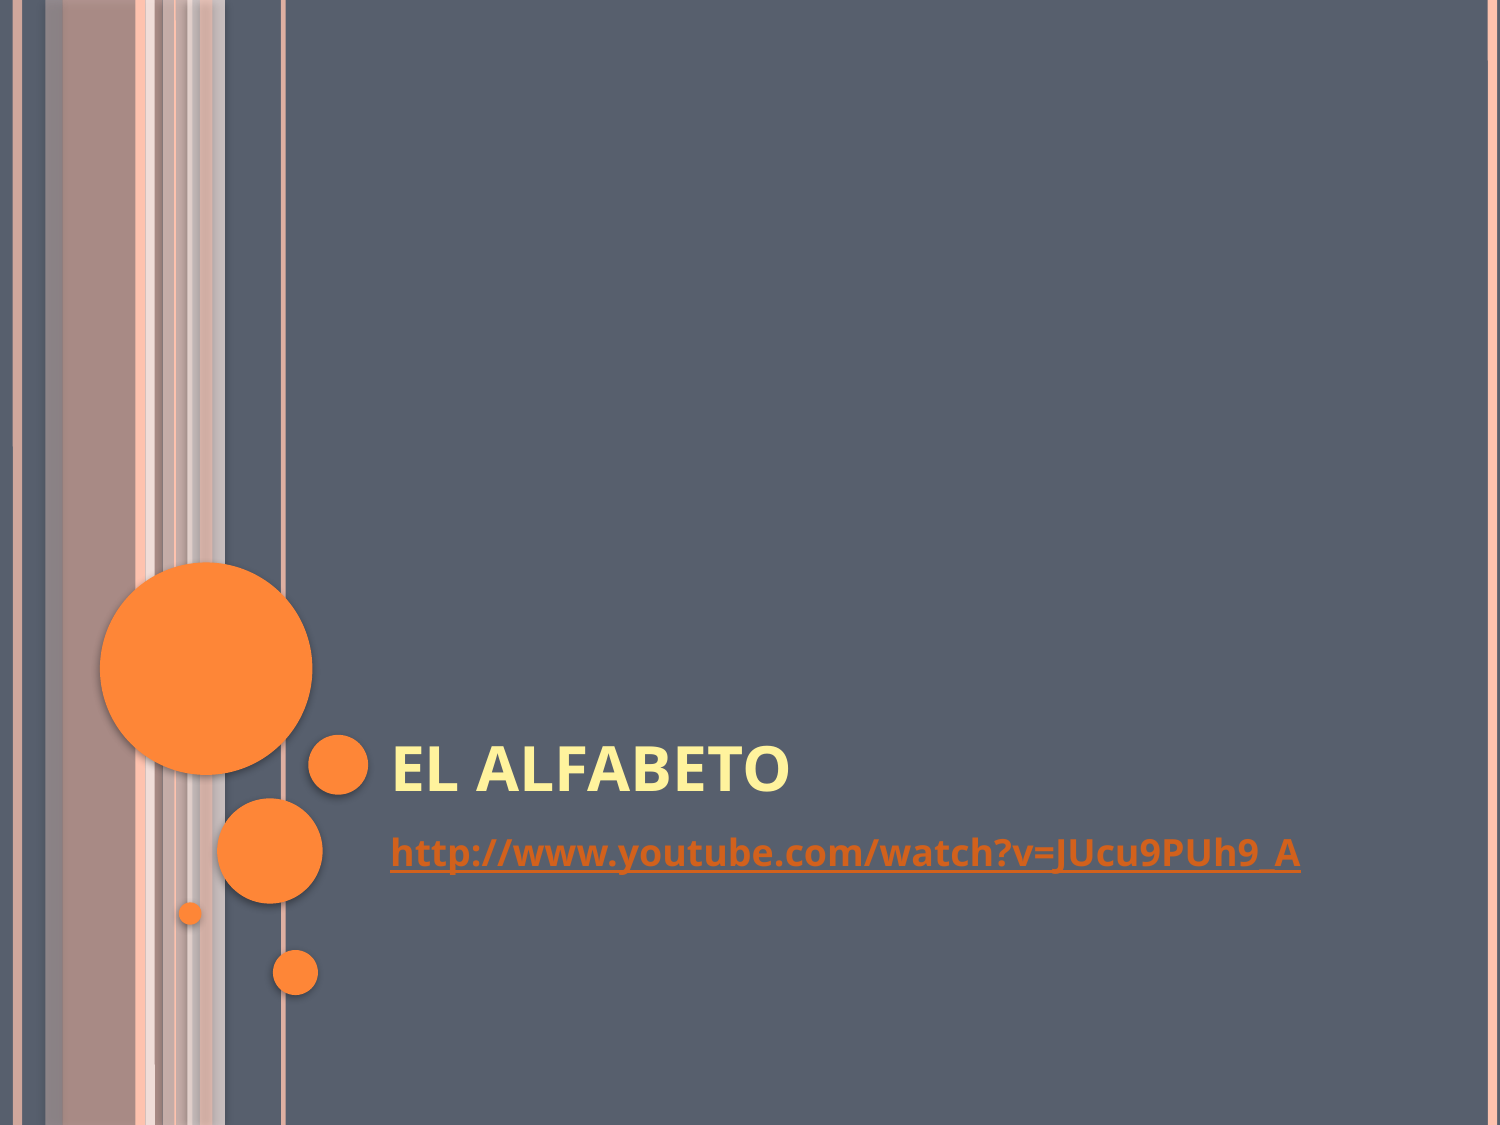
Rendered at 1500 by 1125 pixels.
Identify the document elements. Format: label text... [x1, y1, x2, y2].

title EL ALFABETO [375, 474, 1388, 812]
list http://www.youtube.com/watch?v=JUcu9PUh9_A [374, 821, 1388, 1048]
